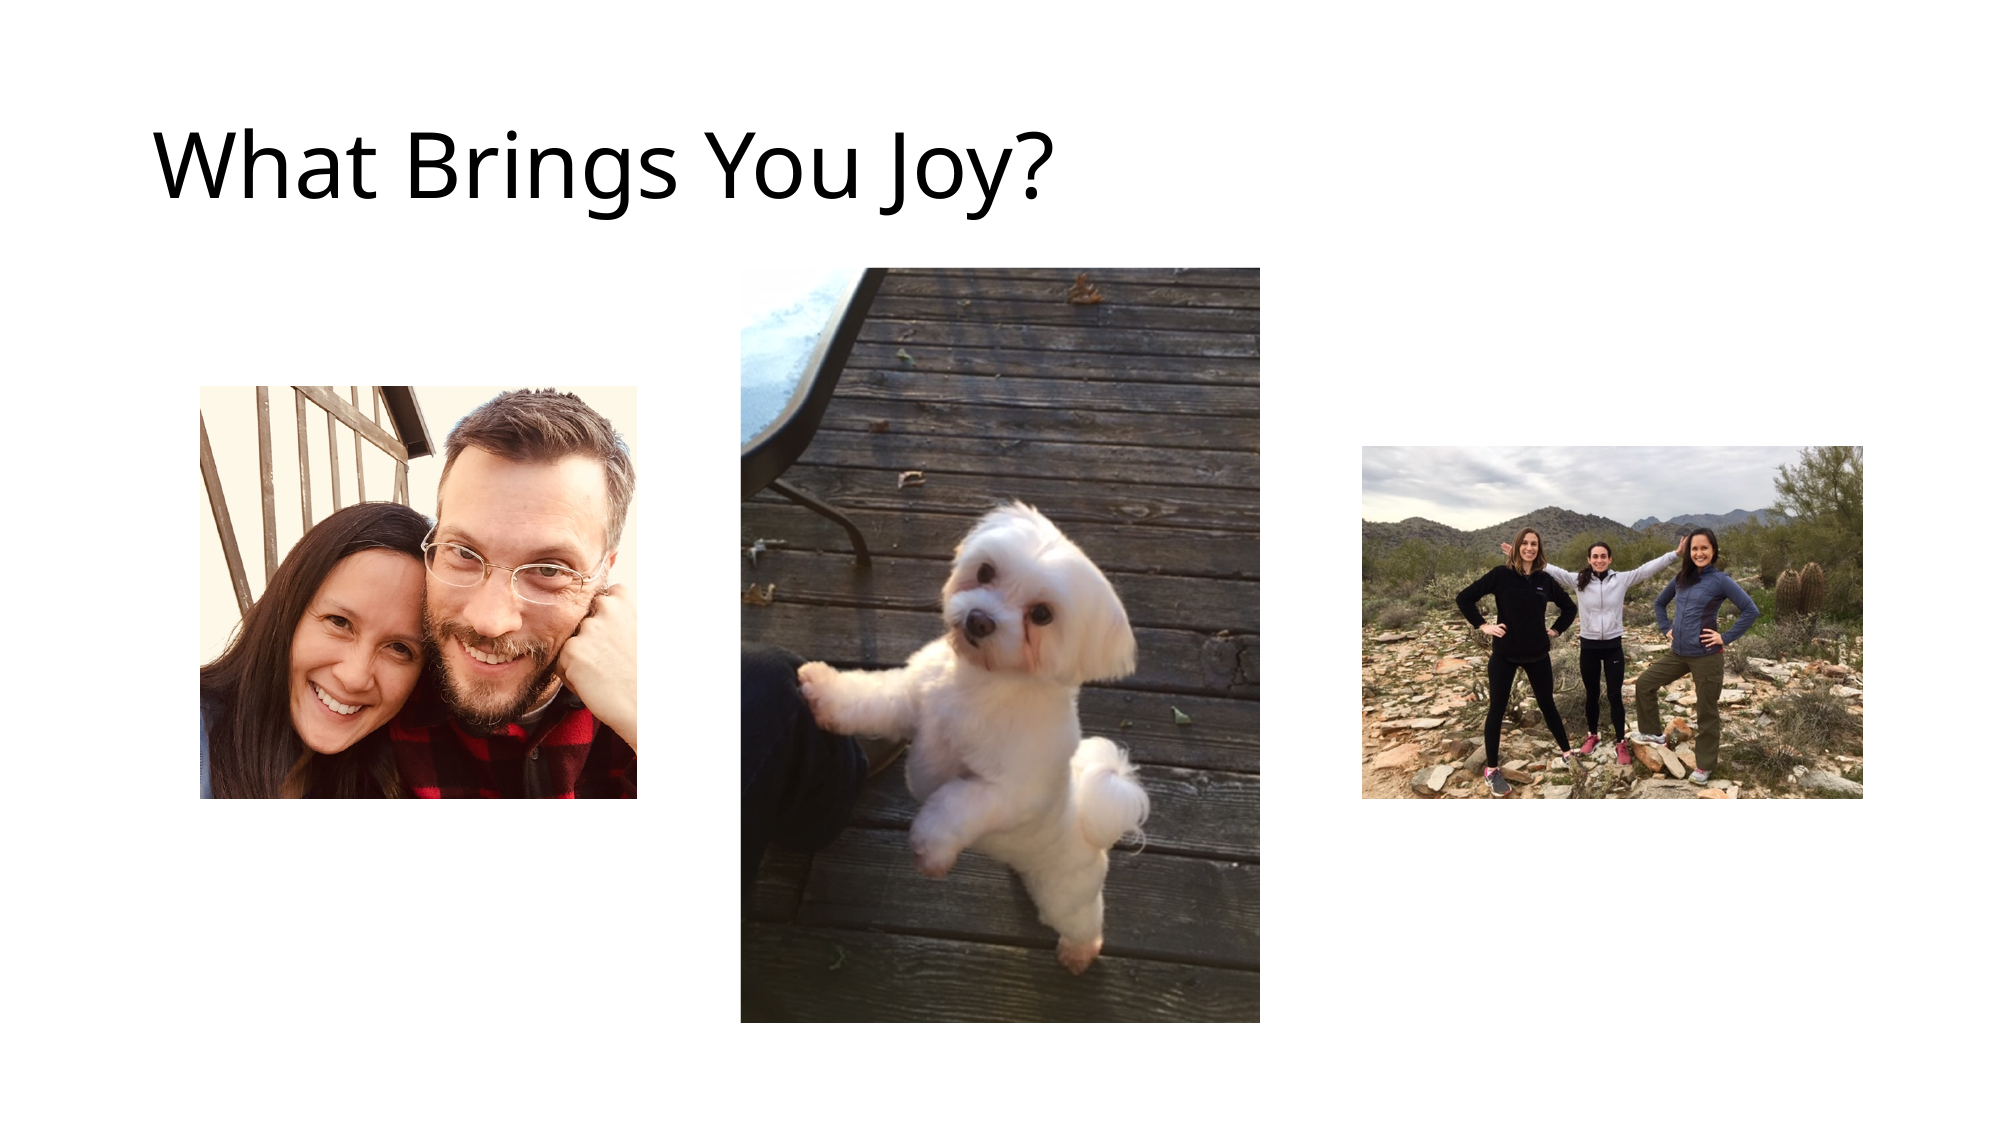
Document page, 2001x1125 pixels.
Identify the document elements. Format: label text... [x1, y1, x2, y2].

picture [200, 268, 1378, 1022]
title What Brings You Joy? [137, 59, 1863, 278]
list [1378, 446, 1863, 799]
